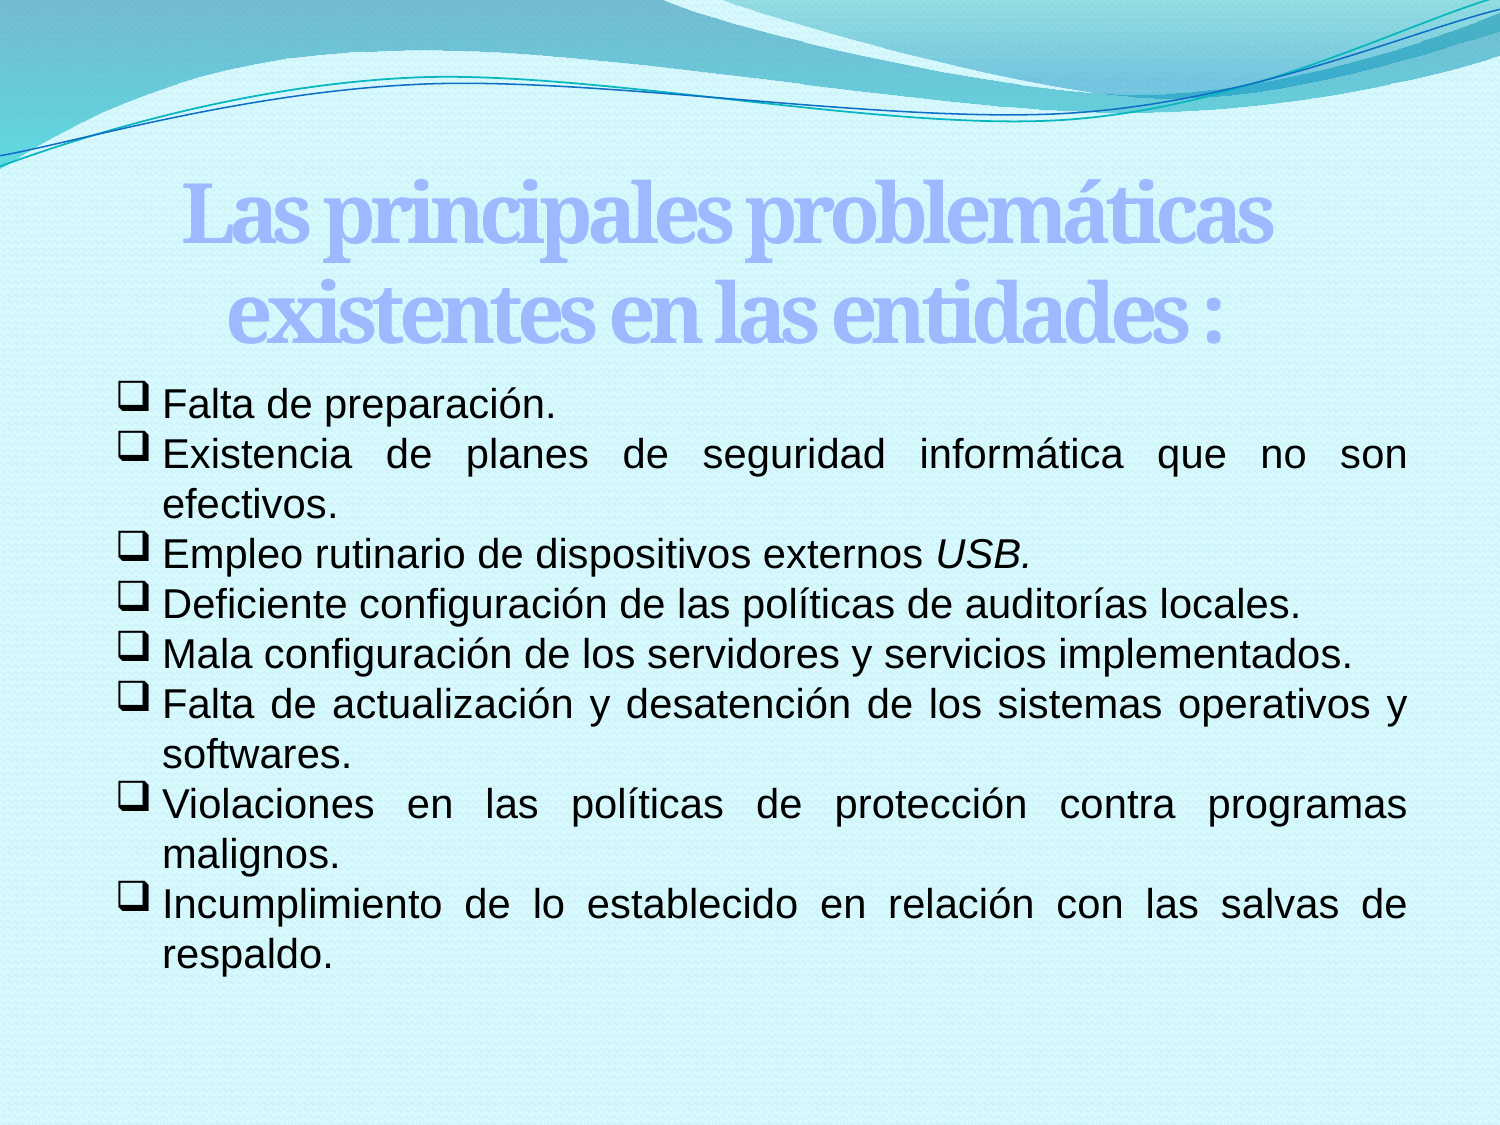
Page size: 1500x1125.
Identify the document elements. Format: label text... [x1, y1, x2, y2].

text_box Falta de preparación. Existencia de planes de seguridad informática que no son efectivos. Empleo rutinario de dispositivos externos USB. Deficiente configuración de las políticas de auditorías locales. Mala configuración de los servidores y servicios implementados. Falta de actualización y desatención de los sistemas operativos y softwares. Violaciones en las políticas de protección contra programas malignos. Incumplimiento de lo establecido en relación con las salvas de respaldo. [100, 369, 1424, 985]
text_box Las principales problemáticas existentes en las entidades : [0, 152, 1453, 368]
